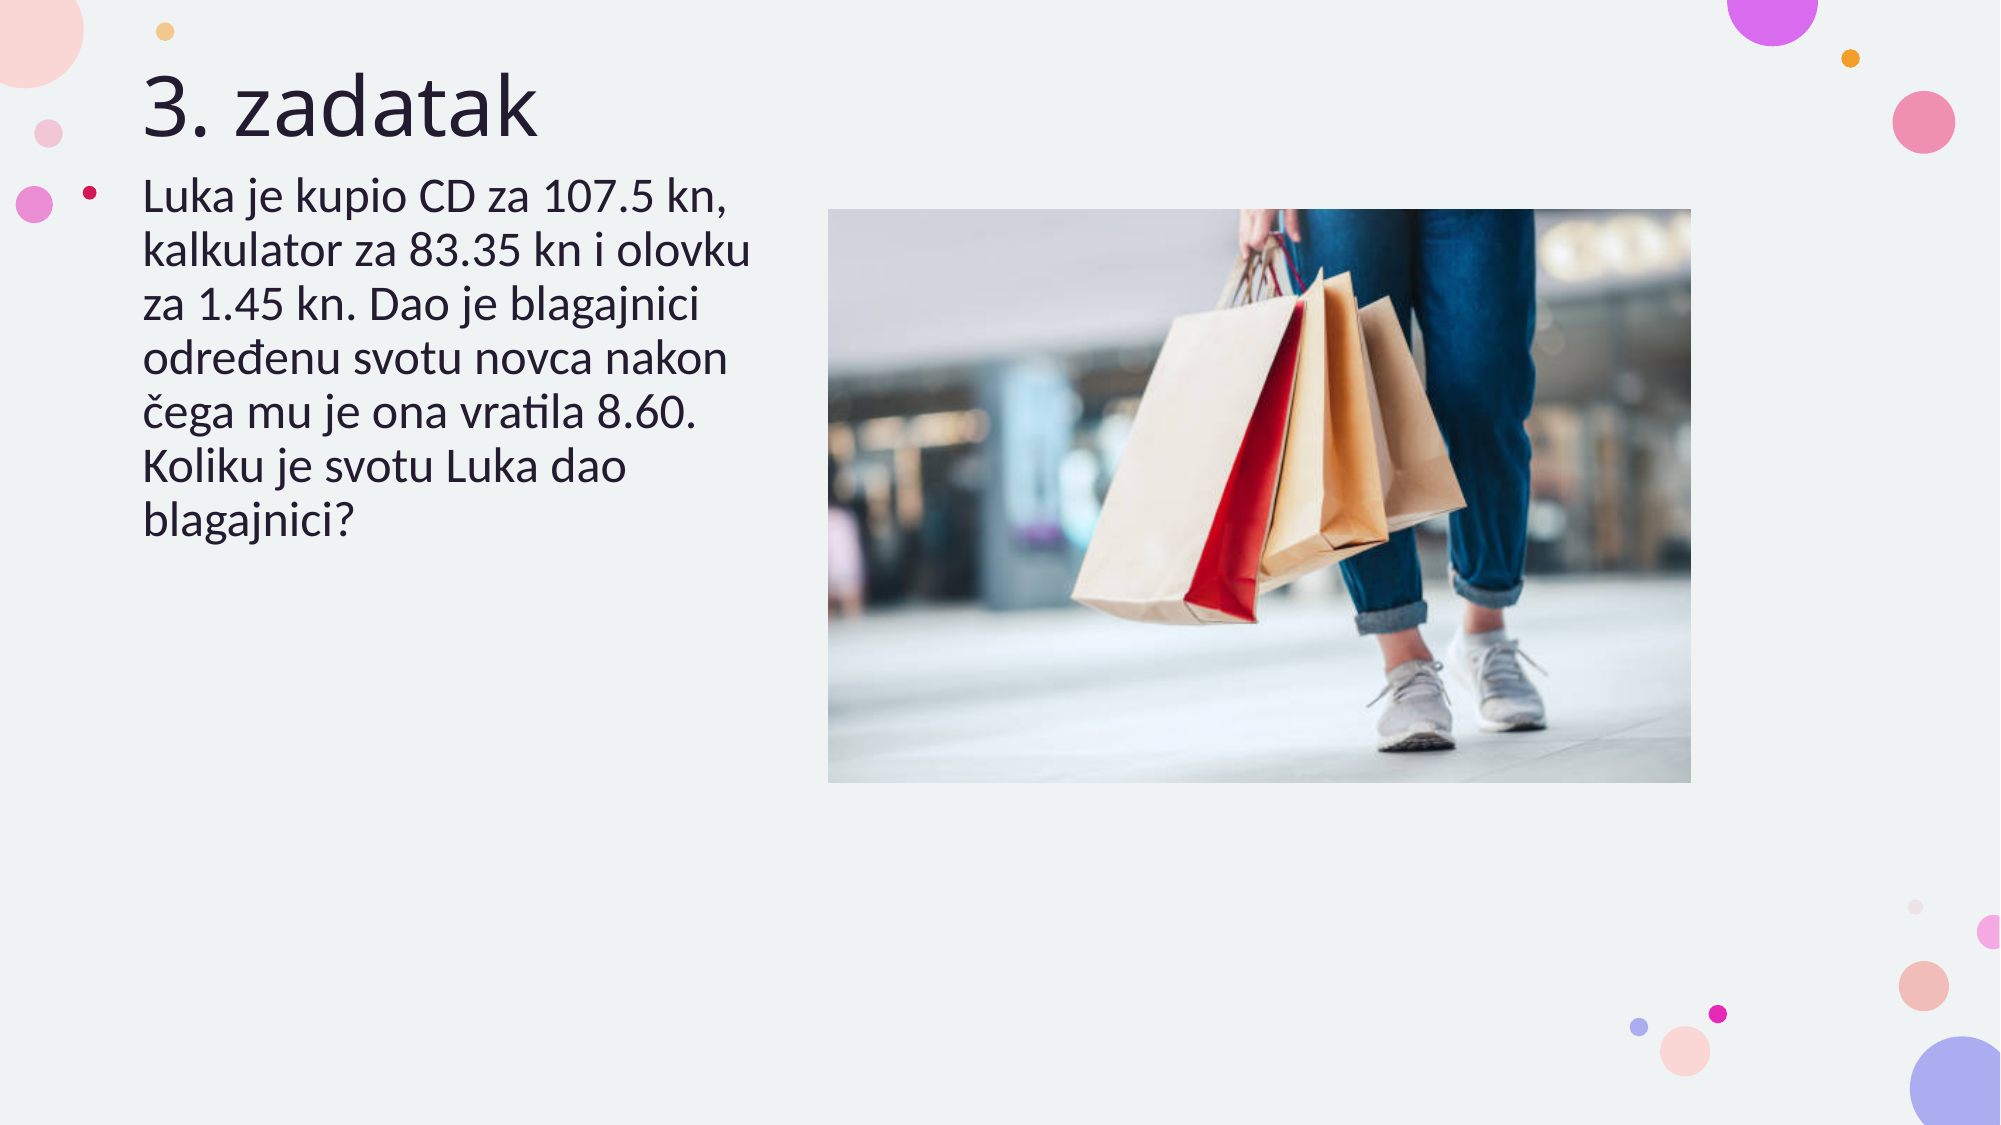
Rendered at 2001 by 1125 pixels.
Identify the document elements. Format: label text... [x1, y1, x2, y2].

title 3. zadatak [127, 48, 783, 162]
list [828, 209, 1691, 783]
list Luka je kupio CD za 107.5 kn, kalkulator za 83.35 kn i olovku za 1.45 kn. Dao je blagajnici određenu svotu novca nakon čega mu je ona vratila 8.60. Koliku je svotu Luka dao blagajnici? [127, 162, 783, 963]
